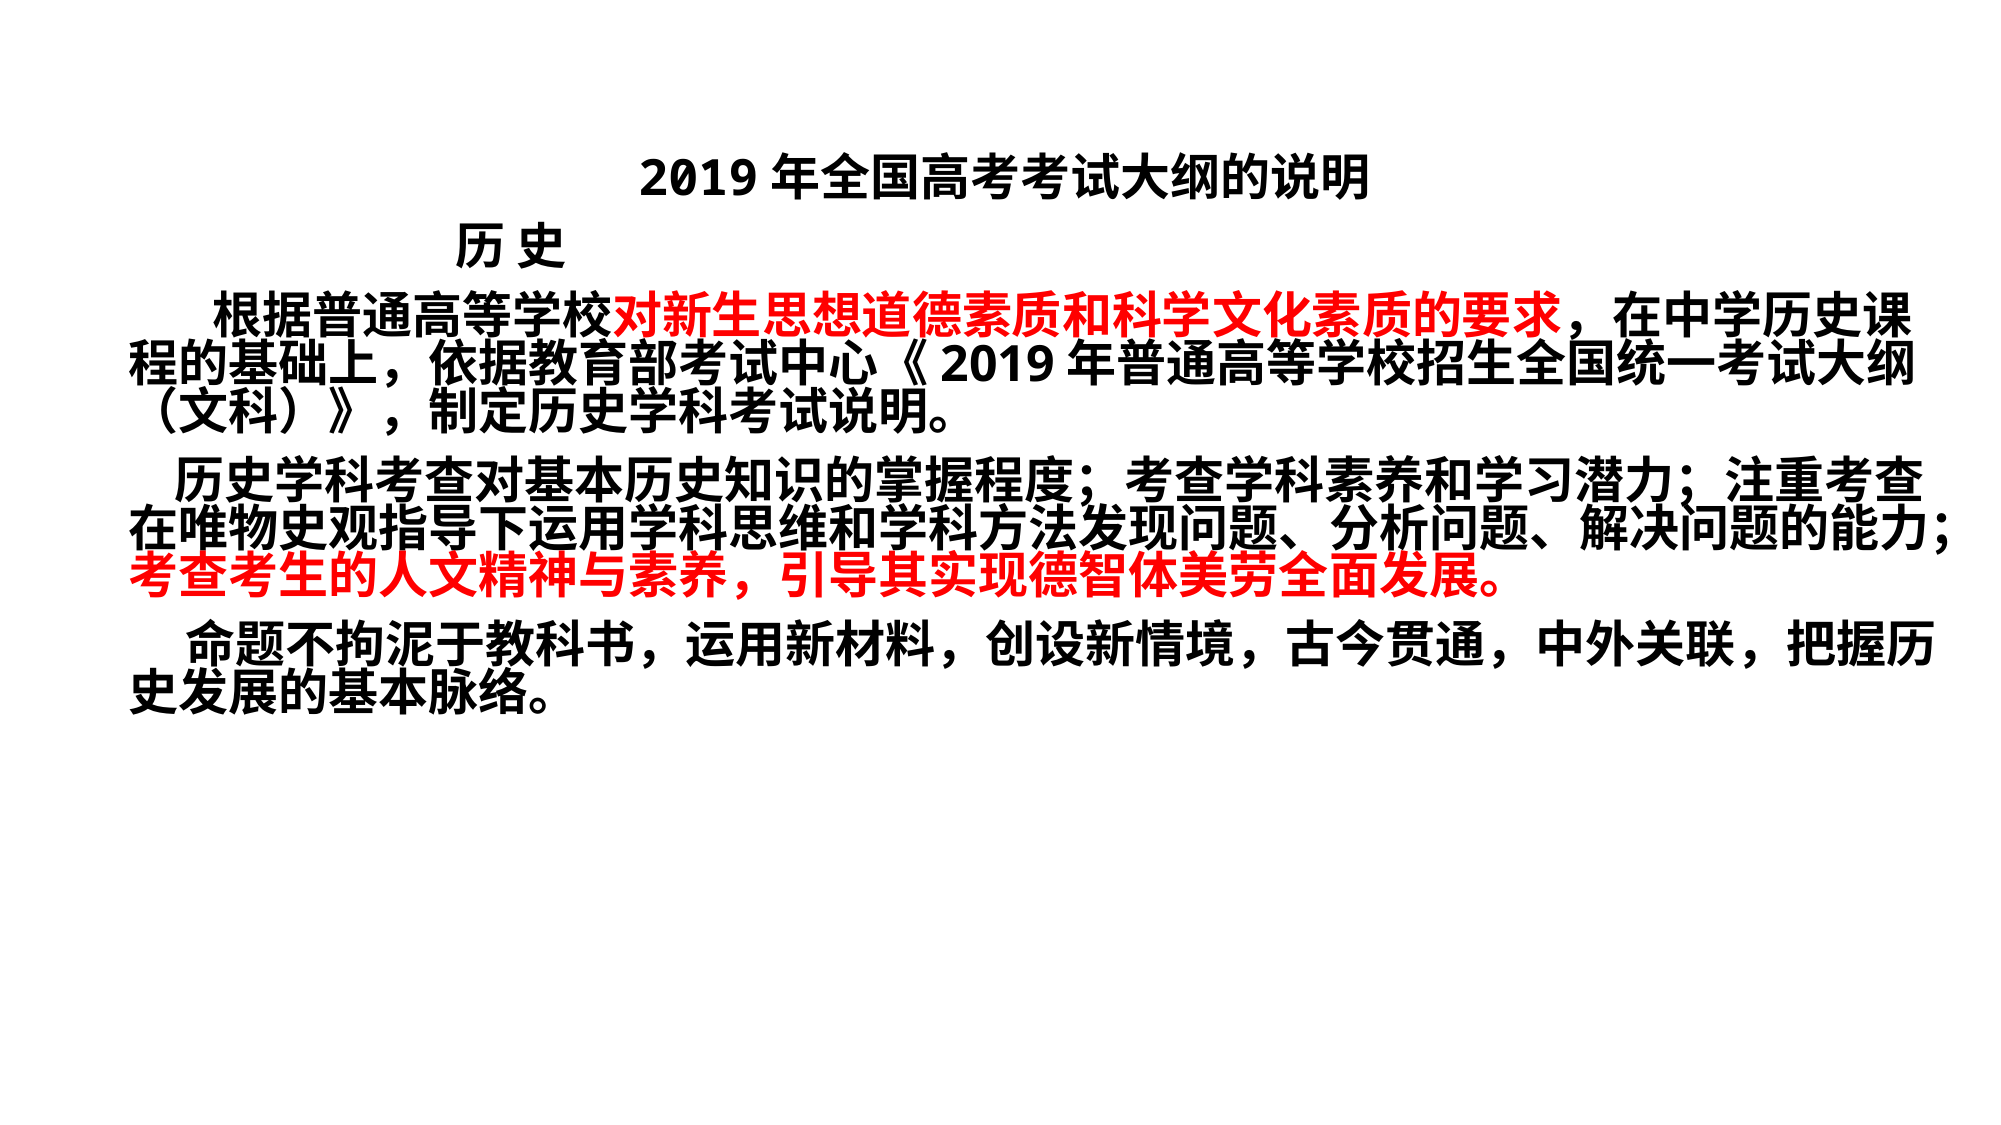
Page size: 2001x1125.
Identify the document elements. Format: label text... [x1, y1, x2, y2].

list 2019年全国高考考试大纲的说明 历 史 根据普通高等学校对新生思想道德素质和科学文化素质的要求，在中学历史课程的基础上，依据教育部考试中心《2019年普通高等学校招生全国统一考试大纲（文科）》，制定历史学科考试说明。 历史学科考查对基本历史知识的掌握程度；考查学科素养和学习潜力；注重考查在唯物史观指导下运用学科思维和学科方法发现问题、分析问题、解决问题的能力；考查考生的人文精神与素养，引导其实现德智体美劳全面发展。 命题不拘泥于教科书，运用新材料，创设新情境，古今贯通，中外关联，把握历史发展的基本脉络。 [113, 149, 1956, 976]
